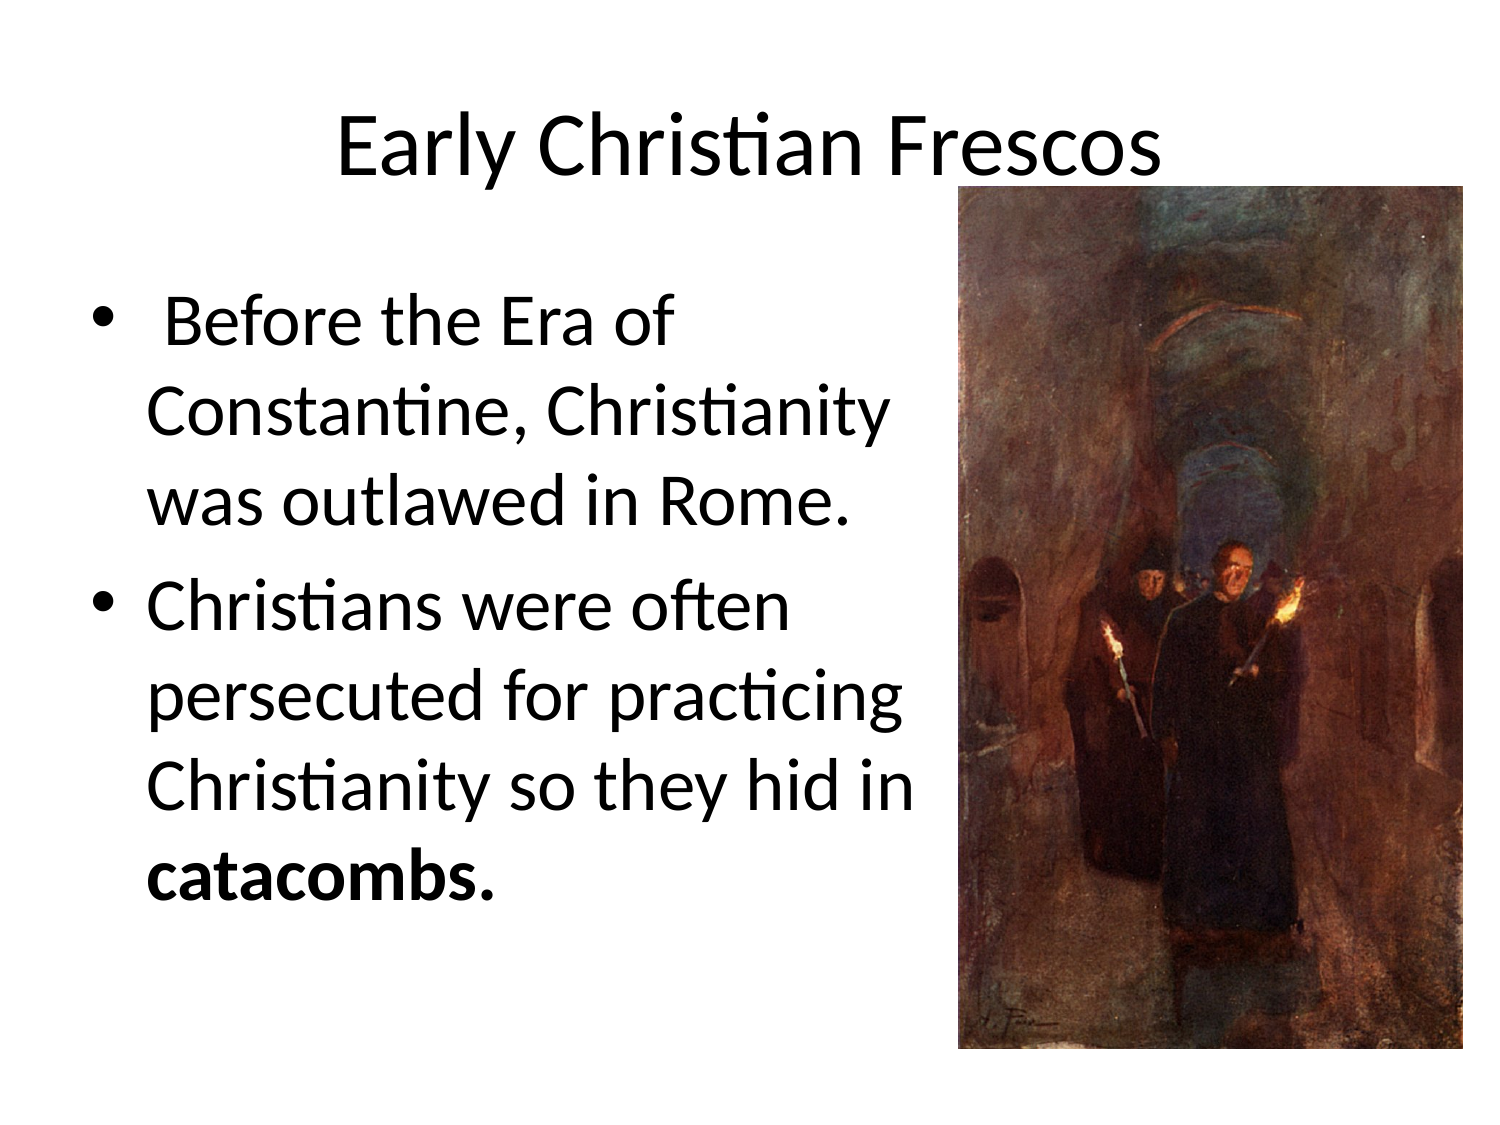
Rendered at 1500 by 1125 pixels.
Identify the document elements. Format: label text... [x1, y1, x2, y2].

title Early Christian Frescos [75, 45, 1425, 233]
list Before the Era of Constantine, Christianity was outlawed in Rome. Christians were often persecuted for practicing Christianity so they hid in catacombs. [75, 262, 938, 1005]
picture [958, 186, 1463, 1050]
